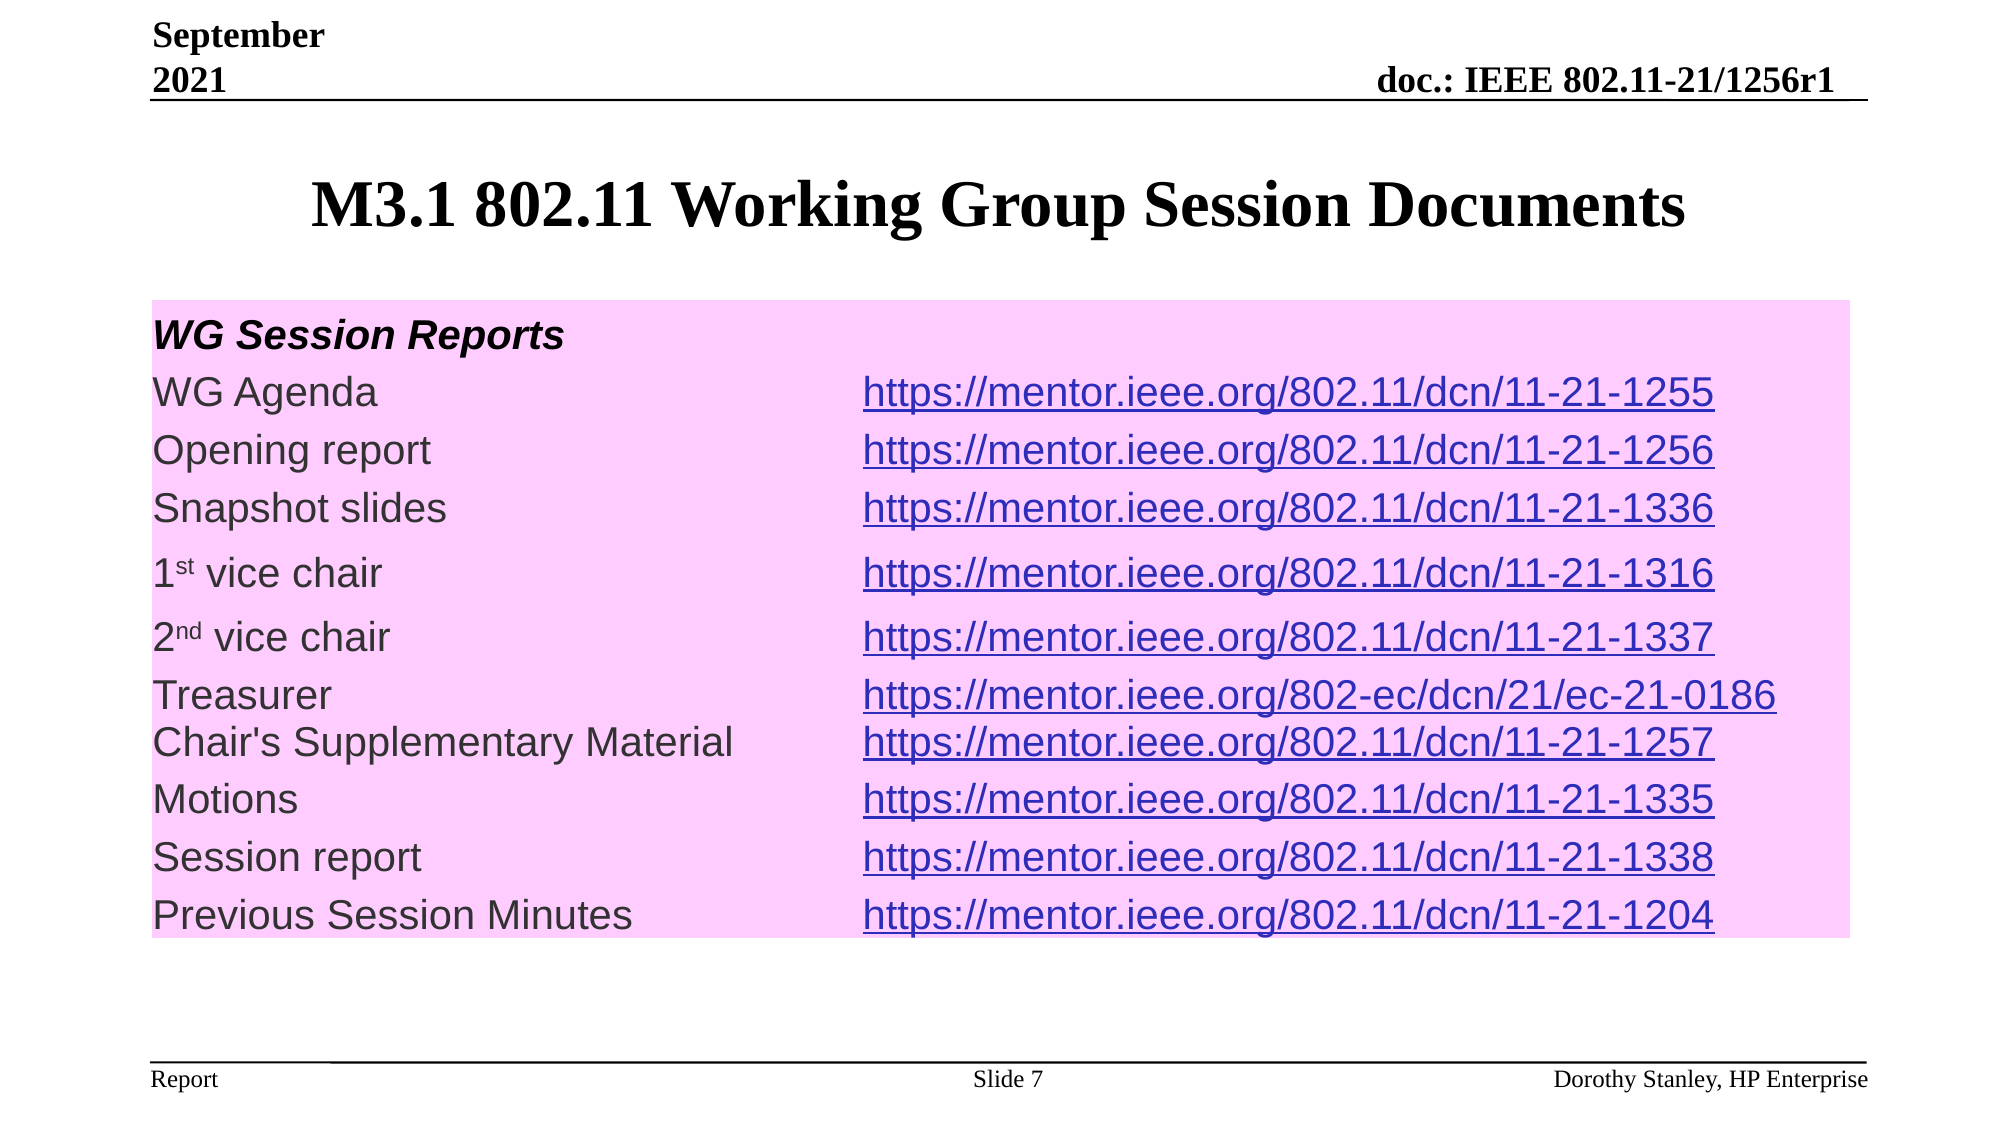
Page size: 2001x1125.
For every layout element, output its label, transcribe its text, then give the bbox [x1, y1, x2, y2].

table_cell https://mentor.ieee.org/802-ec/dcn/21/ec-21-0186 [862, 660, 1850, 718]
slide_number Slide 7 [964, 1061, 1053, 1093]
table_cell https://mentor.ieee.org/802.11/dcn/11-21-1256 [862, 416, 1850, 473]
table_cell Previous Session Minutes [152, 880, 862, 938]
table_cell https://mentor.ieee.org/802.11/dcn/11-21-1255 [862, 358, 1850, 416]
table_cell https://mentor.ieee.org/802.11/dcn/11-21-1336 [862, 473, 1850, 531]
table_header WG Session Reports [152, 300, 862, 358]
table_header [862, 300, 1850, 358]
table_cell Opening report [152, 416, 862, 473]
table_cell WG Agenda [152, 358, 862, 416]
table_cell Motions [152, 765, 862, 823]
table_cell https://mentor.ieee.org/802.11/dcn/11-21-1338 [862, 823, 1850, 880]
title M3.1 802.11 Working Group Session Documents [150, 112, 1850, 288]
table_cell https://mentor.ieee.org/802.11/dcn/11-21-1204 [862, 880, 1850, 938]
table_cell 2nd vice chair [152, 596, 862, 660]
table_cell Treasurer [152, 660, 862, 718]
table_cell https://mentor.ieee.org/802.11/dcn/11-21-1337 [862, 596, 1850, 660]
table_cell https://mentor.ieee.org/802.11/dcn/11-21-1257 [862, 718, 1850, 765]
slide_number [152, 54, 406, 101]
table_cell Snapshot slides [152, 473, 862, 531]
table_cell Session report [152, 823, 862, 880]
table_cell 1st vice chair [152, 531, 862, 596]
table_cell https://mentor.ieee.org/802.11/dcn/11-21-1335 [862, 765, 1850, 823]
table_cell Chair's Supplementary Material [152, 718, 862, 765]
table_cell https://mentor.ieee.org/802.11/dcn/11-21-1316 [862, 531, 1850, 596]
footer Dorothy Stanley, HP Enterprise [1512, 1061, 1869, 1093]
